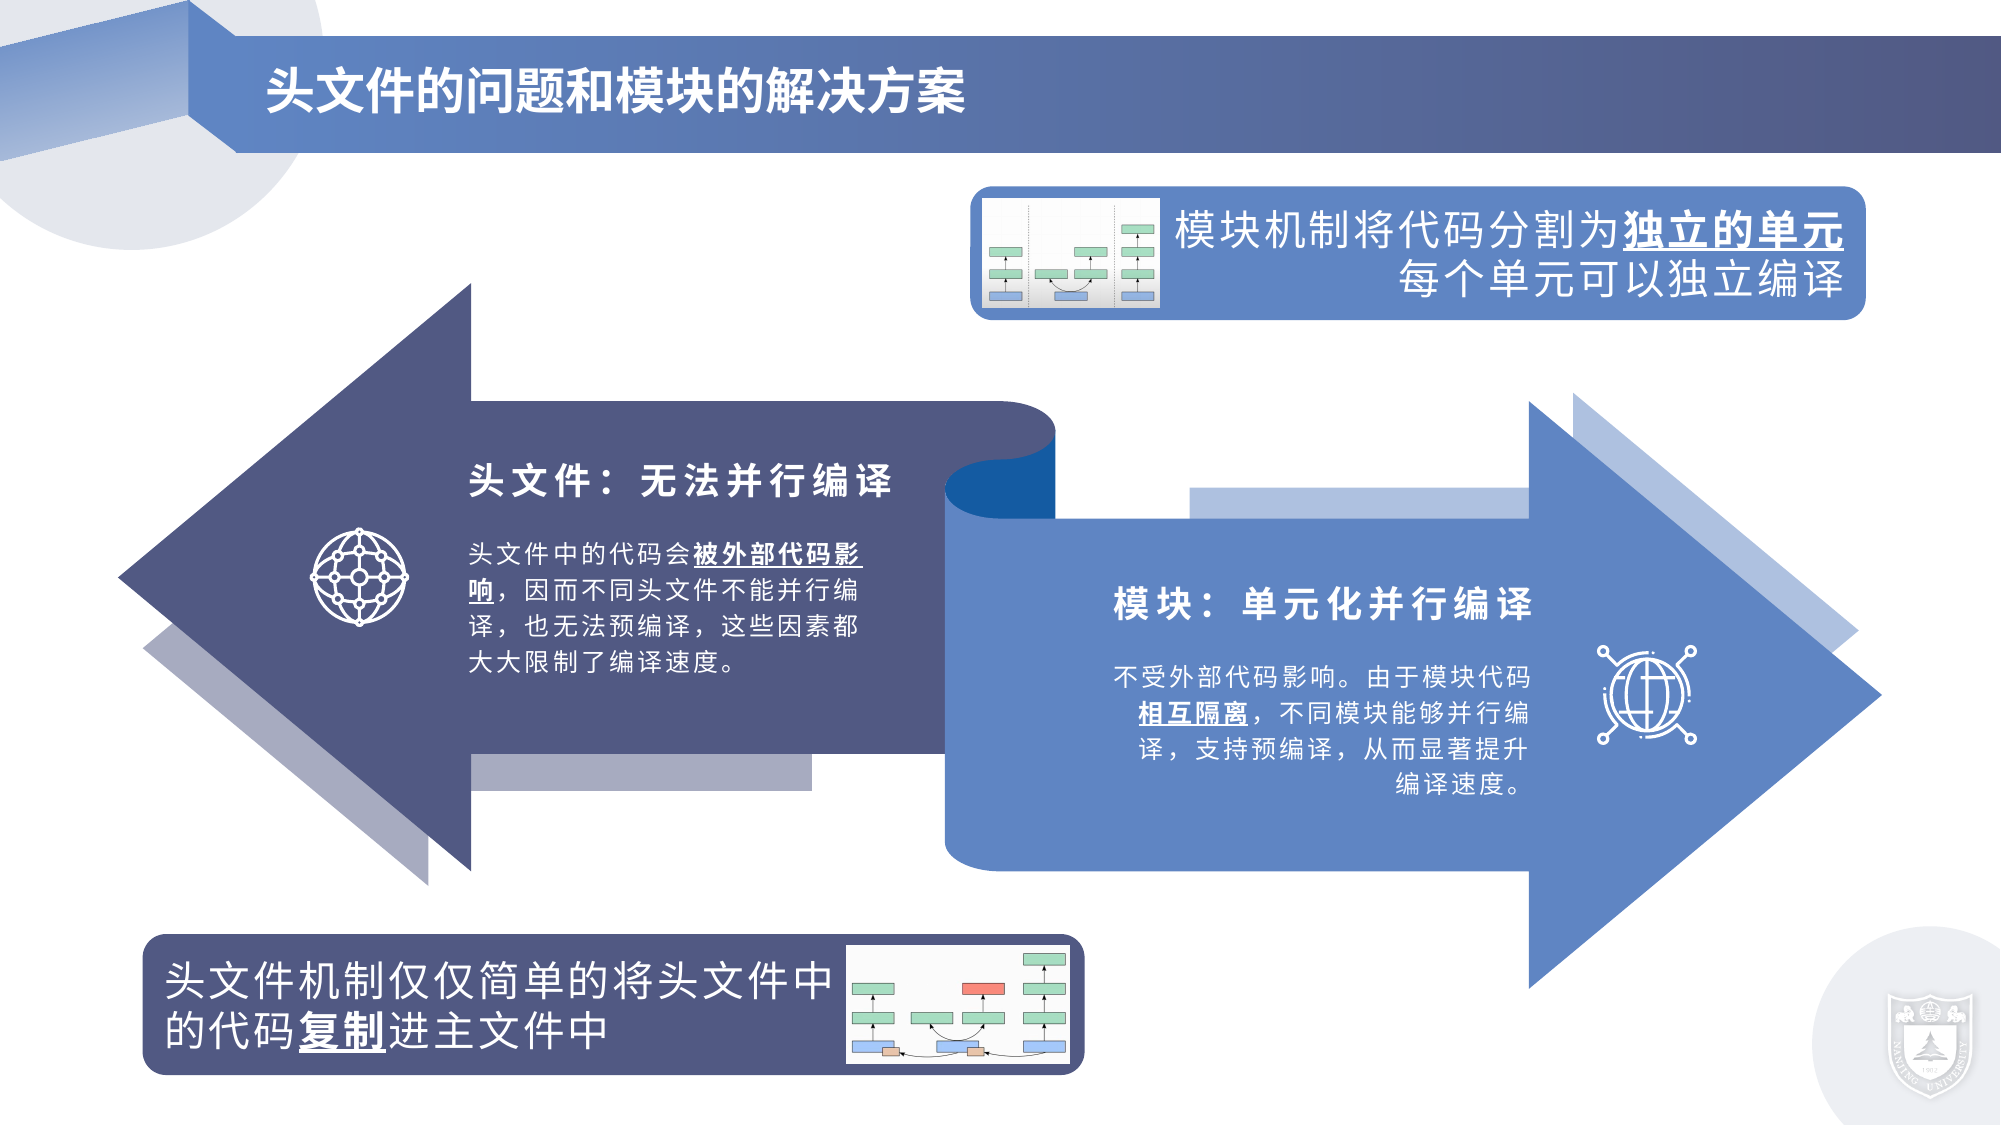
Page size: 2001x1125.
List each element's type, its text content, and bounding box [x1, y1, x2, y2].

text_box 模块：单元化并行编译 [1098, 563, 1548, 625]
text_box [944, 401, 1883, 989]
text_box 模块机制将代码分割为独立的单元 每个单元可以独立编译 [969, 185, 1867, 322]
text_box [117, 283, 1056, 872]
text_box [1596, 693, 1619, 745]
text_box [0, 0, 2000, 154]
text_box [1609, 657, 1685, 733]
text_box [1188, 486, 1528, 518]
text_box [945, 434, 1056, 518]
text_box [472, 754, 813, 793]
text_box [309, 527, 410, 627]
text_box [1675, 644, 1698, 697]
text_box 头文件：无法并行编译 [454, 441, 924, 502]
picture [982, 198, 1160, 308]
text_box [1645, 723, 1698, 745]
text_box 头文件中的代码会被外部代码影响，因而不同头文件不能并行编译，也无法预编译，这些因素都大大限制了编译速度。 [454, 532, 905, 728]
text_box [1572, 390, 1861, 654]
picture [846, 945, 1070, 1064]
text_box [1596, 644, 1649, 667]
text_box [0, 154, 300, 251]
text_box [1812, 926, 2000, 1125]
text_box 头文件机制仅仅简单的将头文件中 的代码复制进主文件中 [141, 932, 1086, 1077]
text_box [141, 623, 430, 889]
text_box 不受外部代码影响。由于模块代码相互隔离，不同模块能够并行编译，支持预编译，从而显著提升编译速度。 [1098, 655, 1548, 851]
